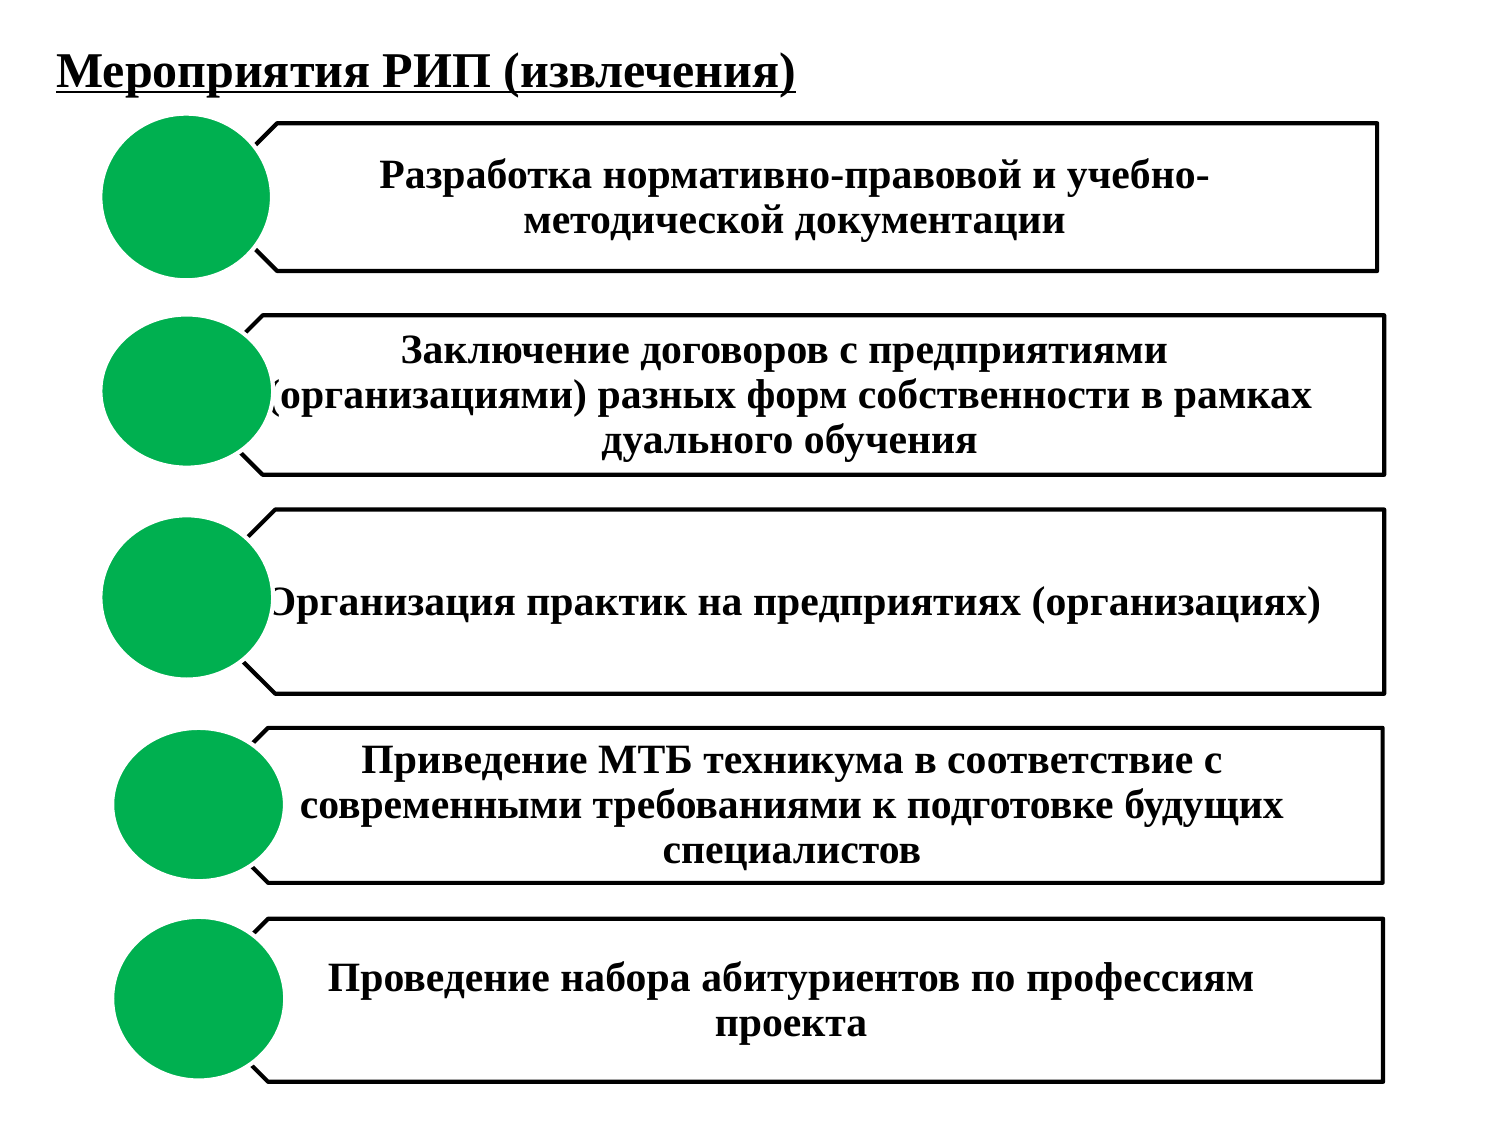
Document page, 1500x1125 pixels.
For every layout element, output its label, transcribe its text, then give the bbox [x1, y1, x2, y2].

title Мероприятия РИП (извлечения) [41, 42, 1184, 111]
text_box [0, 113, 1500, 1083]
